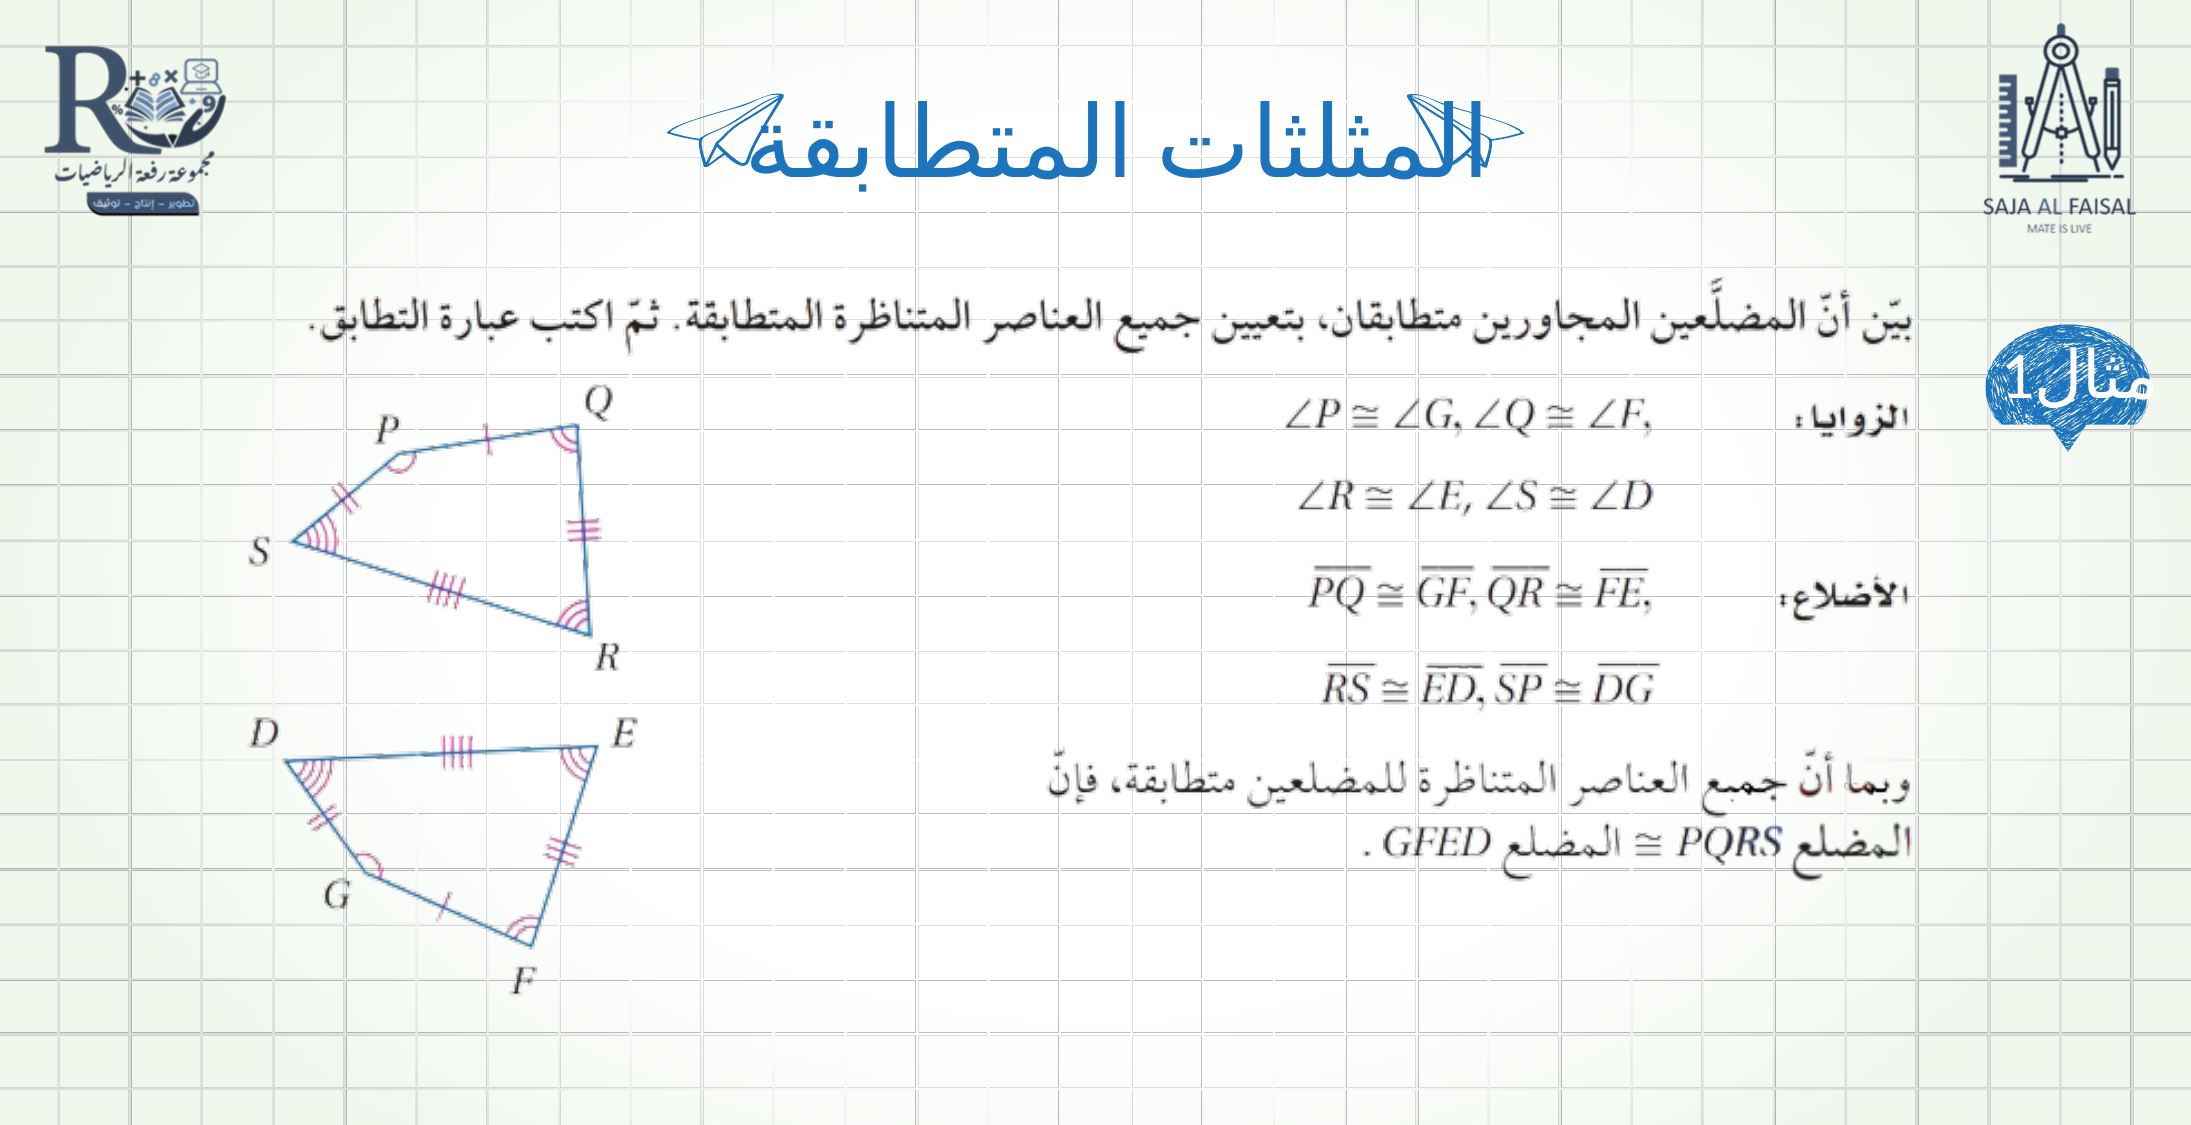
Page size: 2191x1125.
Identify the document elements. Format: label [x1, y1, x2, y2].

text_box [1985, 324, 2191, 452]
text_box [602, 45, 1612, 197]
picture [0, 0, 2191, 1125]
